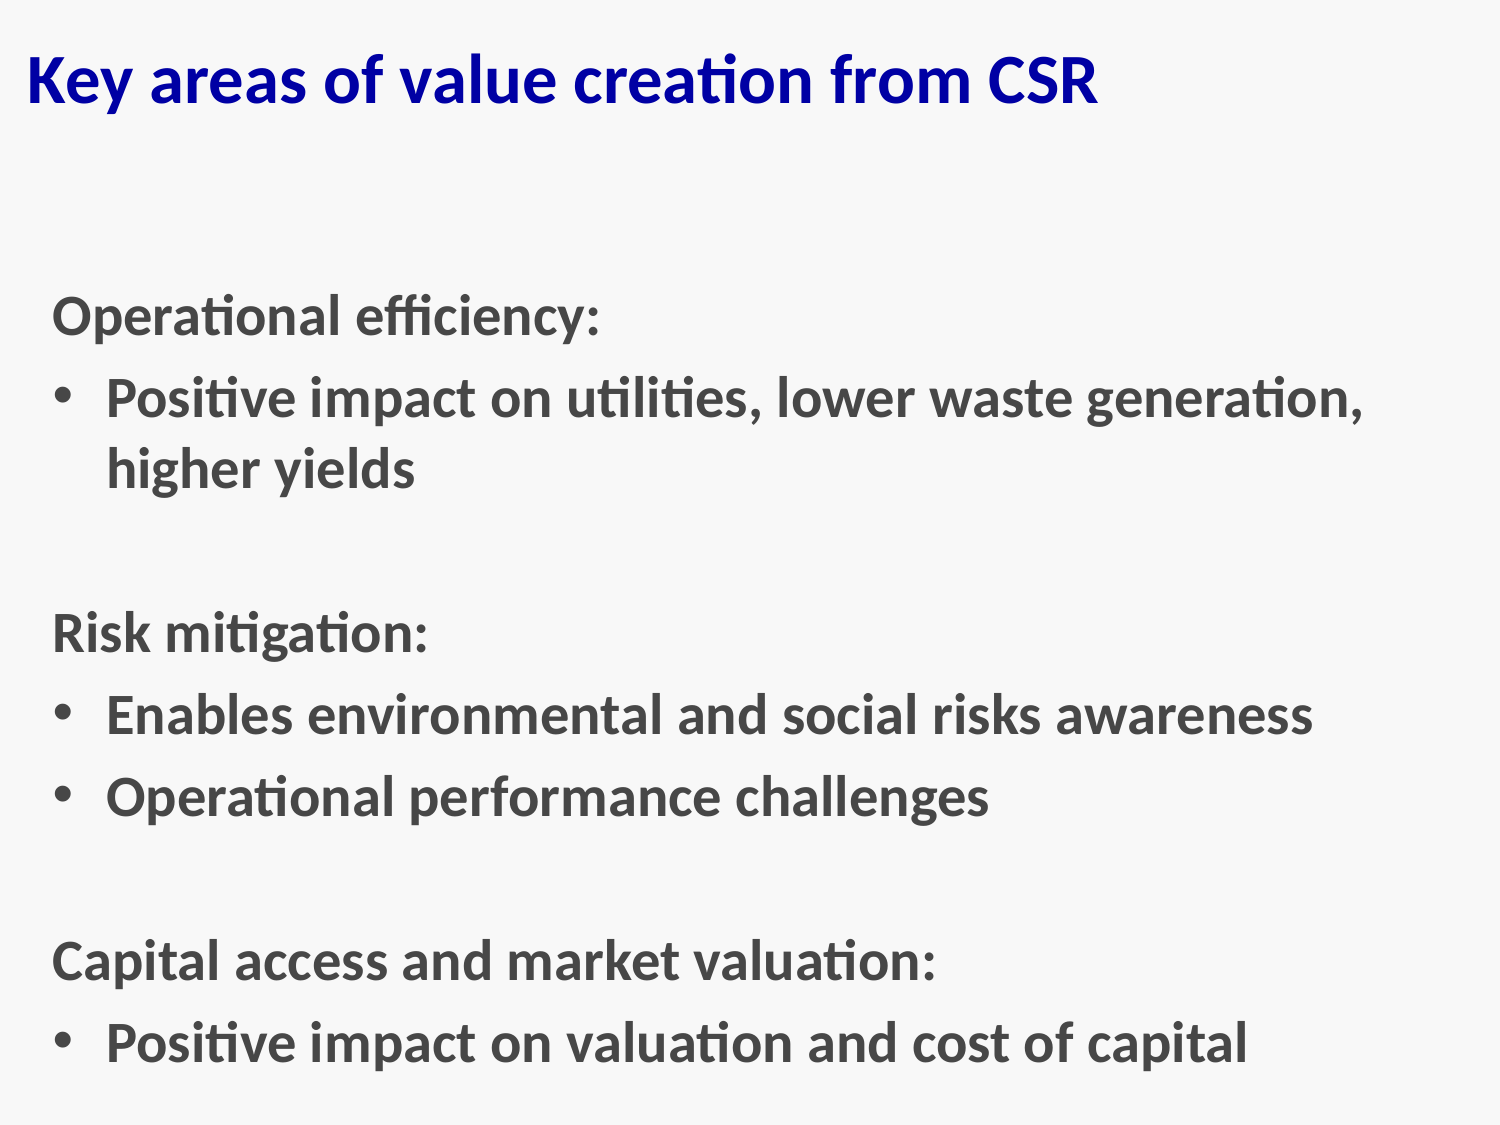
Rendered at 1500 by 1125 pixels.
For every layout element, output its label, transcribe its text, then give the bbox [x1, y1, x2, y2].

title Key areas of value creation from CSR [12, 24, 1463, 125]
list Operational efficiency: Positive impact on utilities, lower waste generation, higher yields Risk mitigation: Enables environmental and social risks awareness Operational performance challenges Capital access and market valuation: Positive impact on valuation and cost of capital [37, 187, 1450, 1088]
